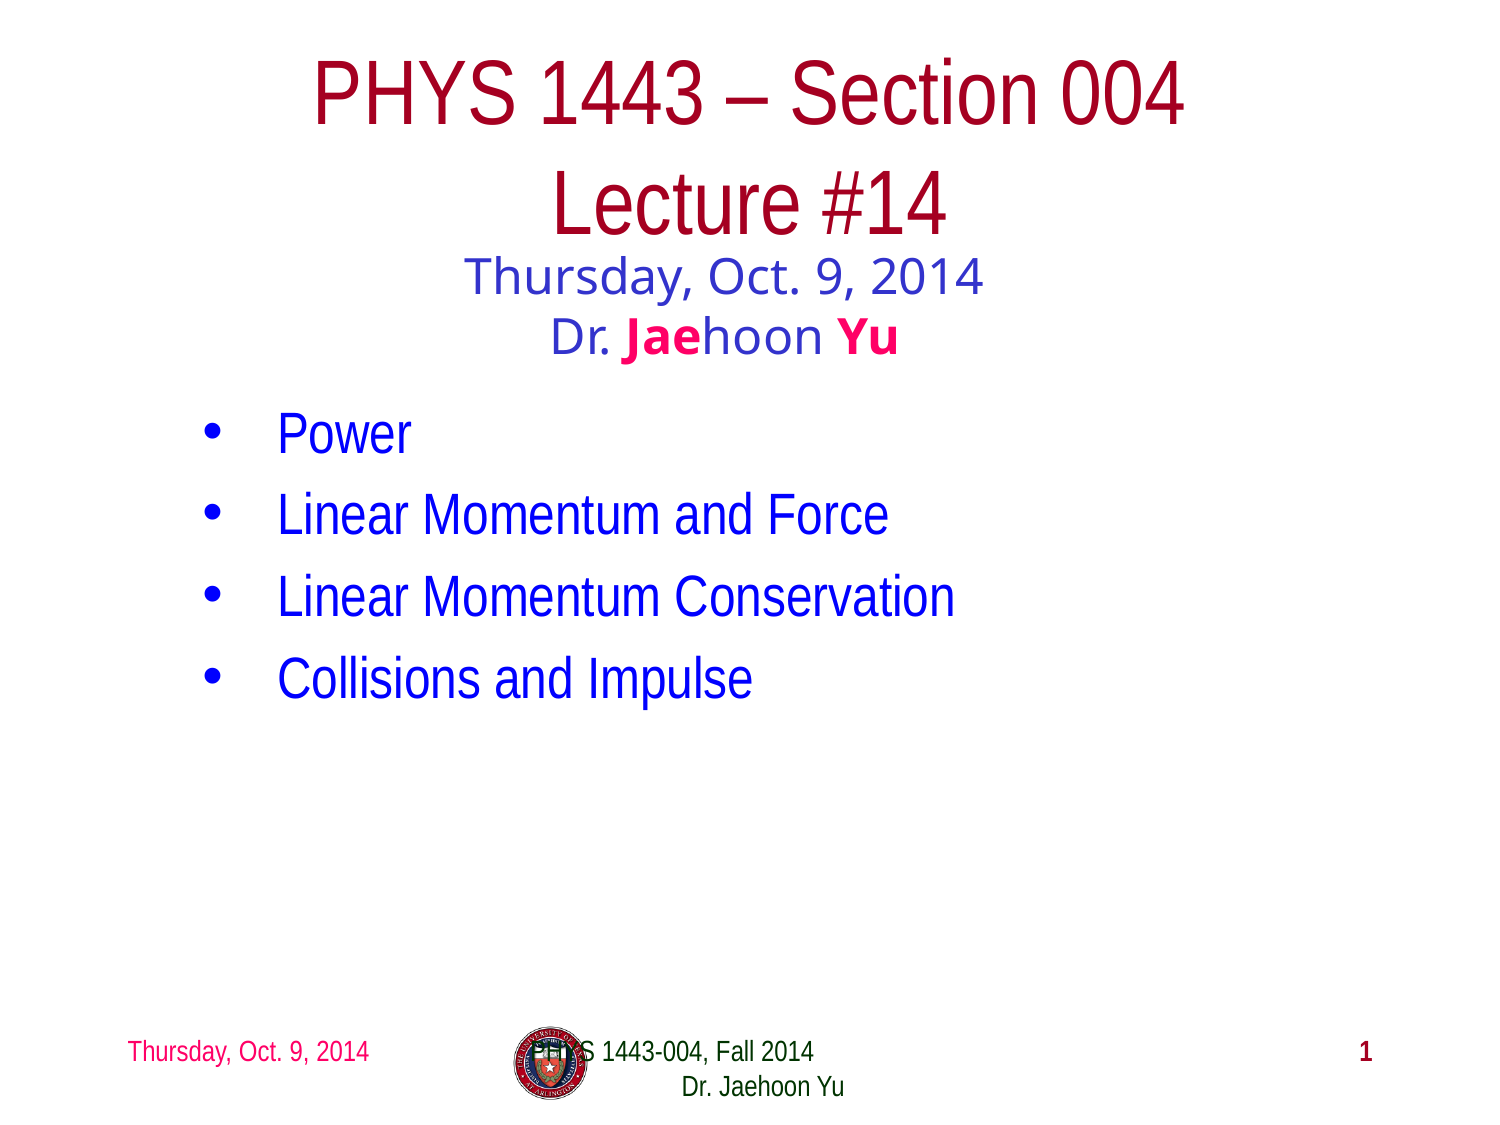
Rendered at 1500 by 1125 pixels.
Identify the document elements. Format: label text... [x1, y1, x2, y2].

slide_number 1 [1074, 1024, 1388, 1101]
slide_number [112, 1024, 426, 1101]
text_box Power Linear Momentum and Force Linear Momentum Conservation Collisions and Impulse [187, 387, 1275, 988]
title PHYS 1443 – Section 004 Lecture #14 [112, 73, 1388, 212]
text_box Thursday, Oct. 9, 2014 Dr. Jaehoon Yu [450, 237, 1000, 373]
footer PHYS 1443-004, Fall 2014 Dr. Jaehoon Yu [512, 1024, 988, 1101]
